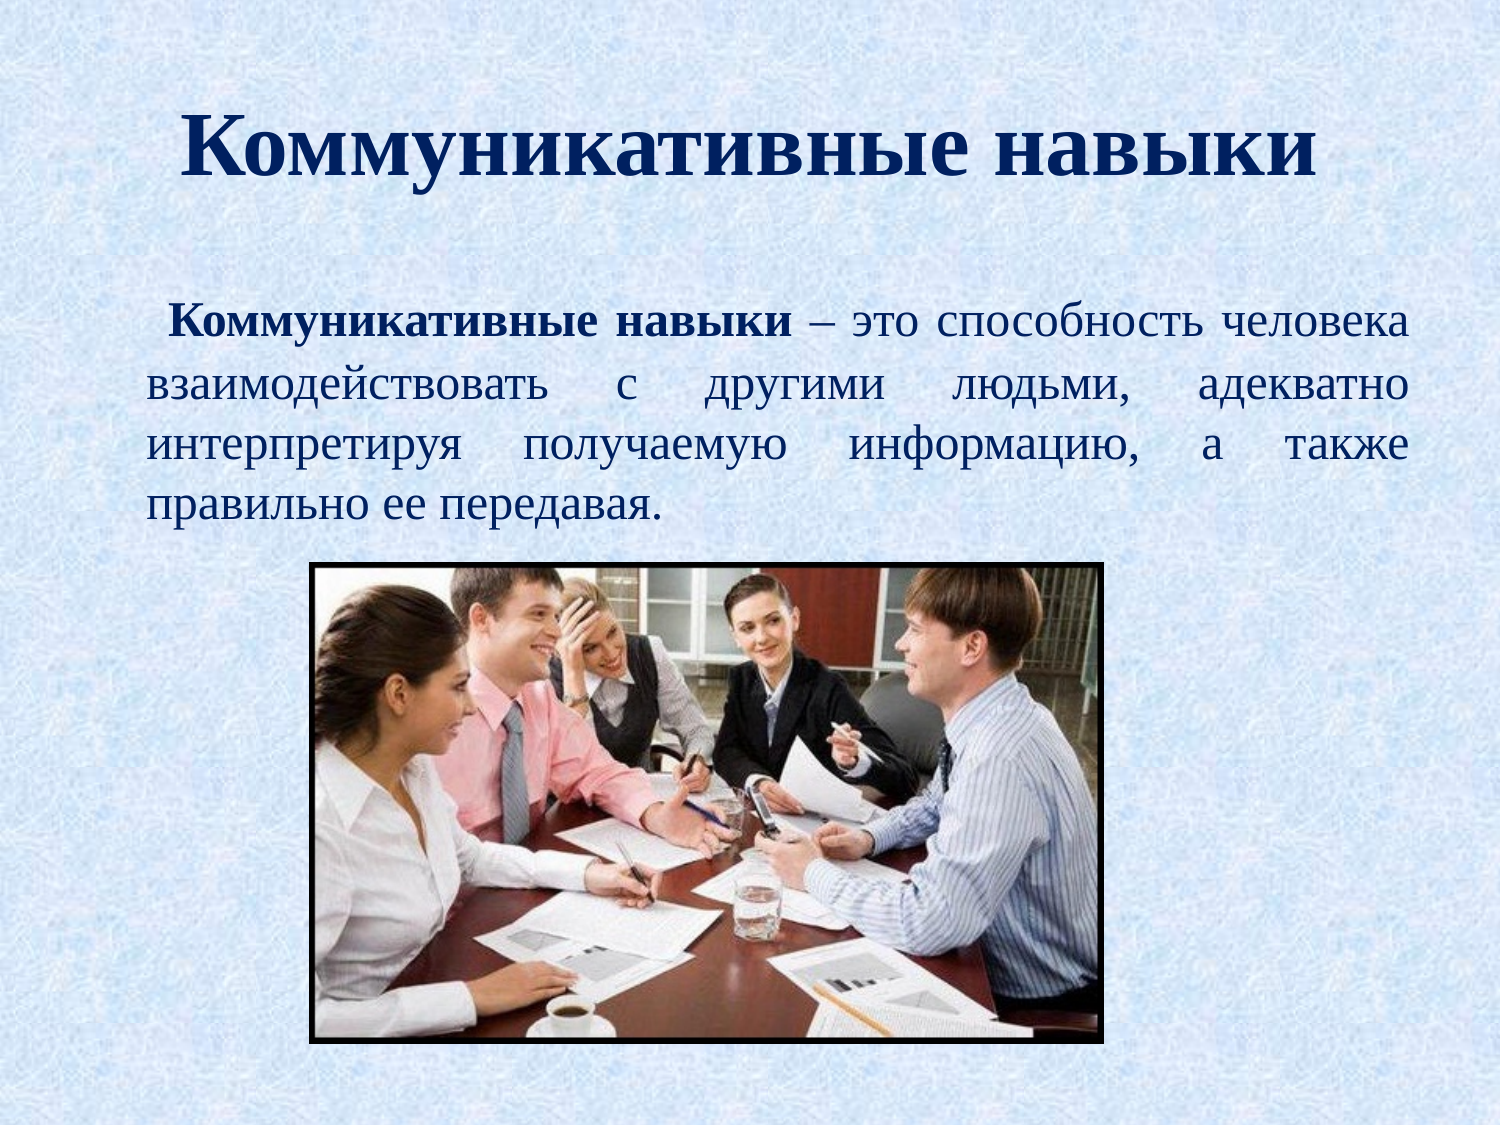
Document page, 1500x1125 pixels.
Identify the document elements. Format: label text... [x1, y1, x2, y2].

title Коммуникативные навыки [74, 44, 1426, 233]
list Коммуникативные навыки – это способность человека взаимодействовать с другими людьми, адекватно интерпретируя получаемую информацию, а также правильно ее передавая. [74, 262, 1426, 1006]
picture [0, 0, 1500, 1125]
